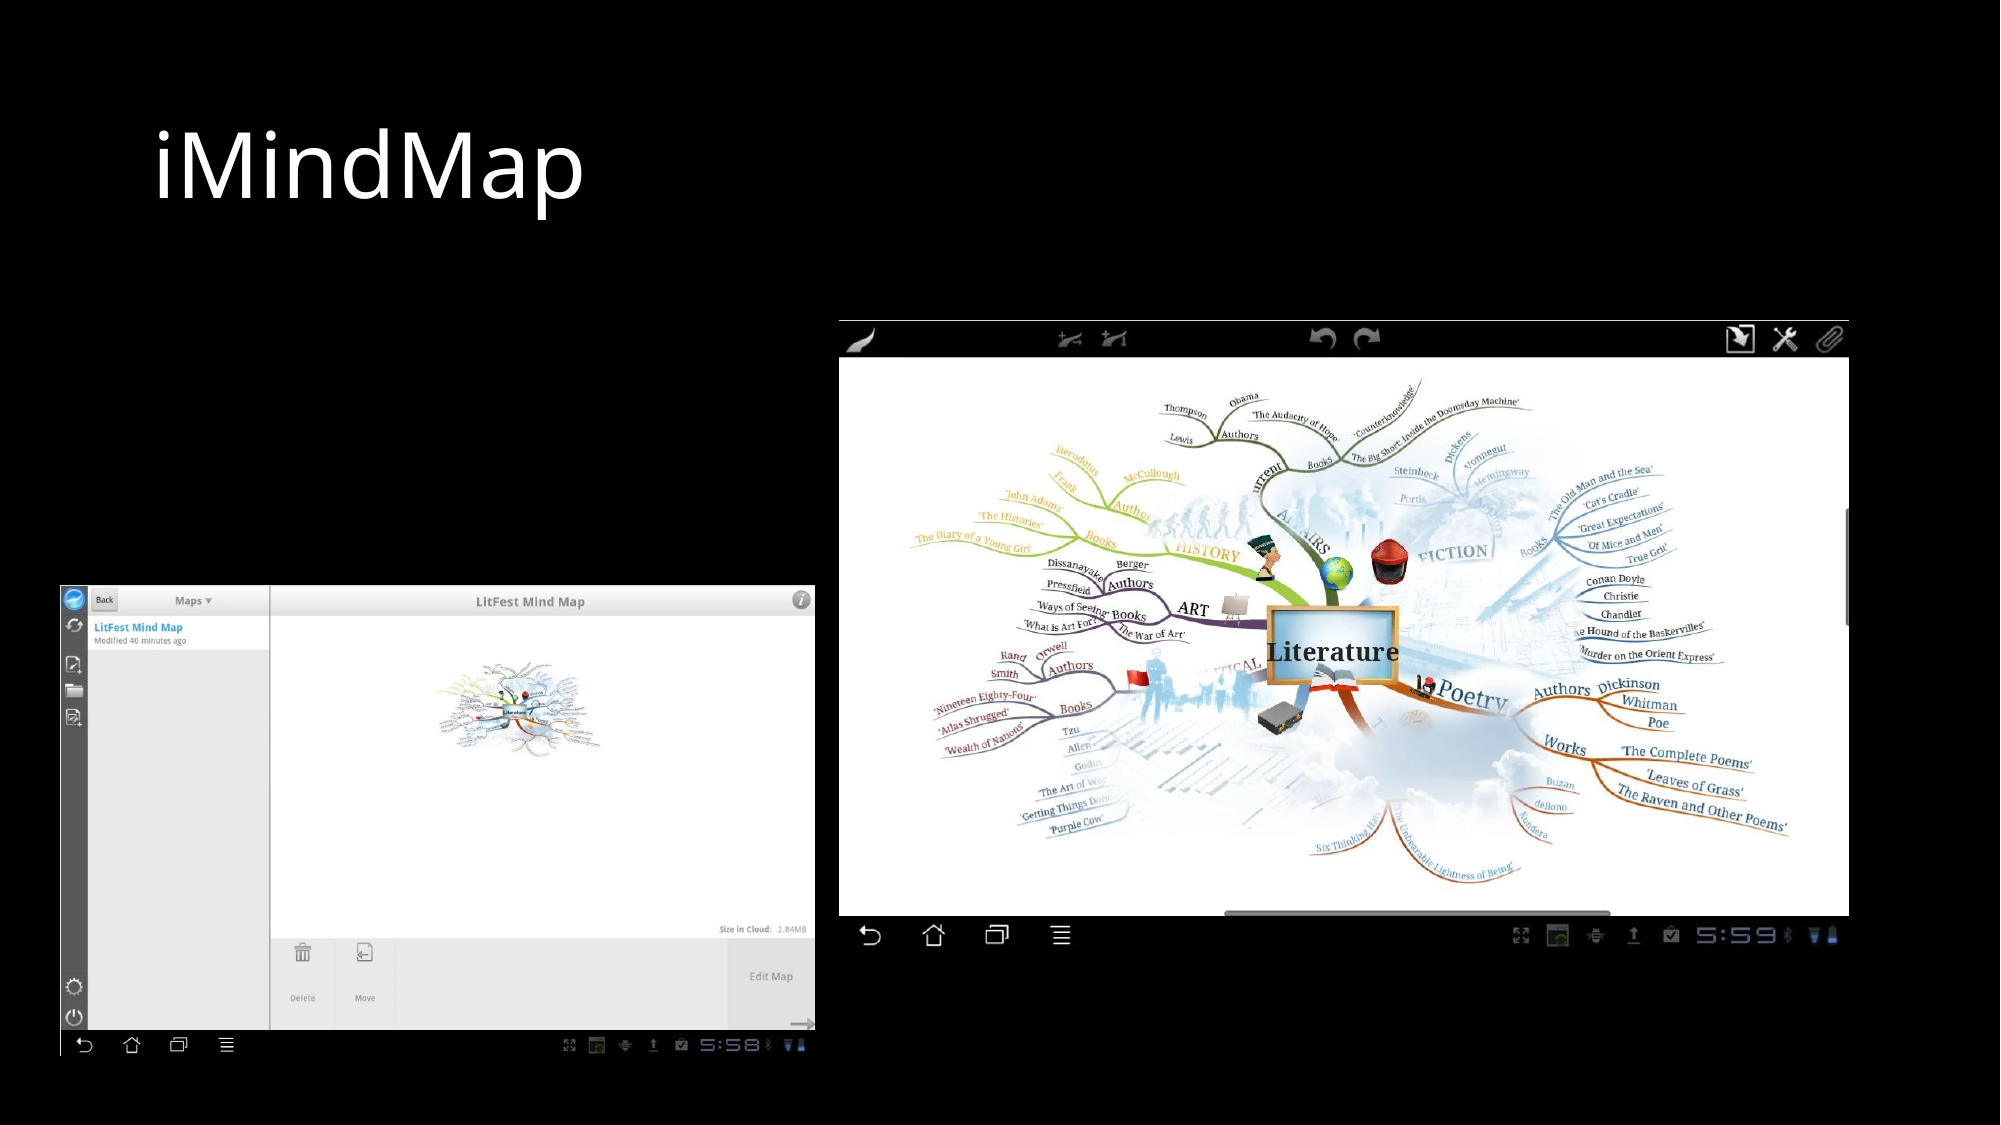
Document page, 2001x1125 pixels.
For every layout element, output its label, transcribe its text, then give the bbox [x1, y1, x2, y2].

picture [839, 320, 1849, 950]
title iMindMap [137, 59, 1863, 278]
picture [60, 585, 815, 1056]
